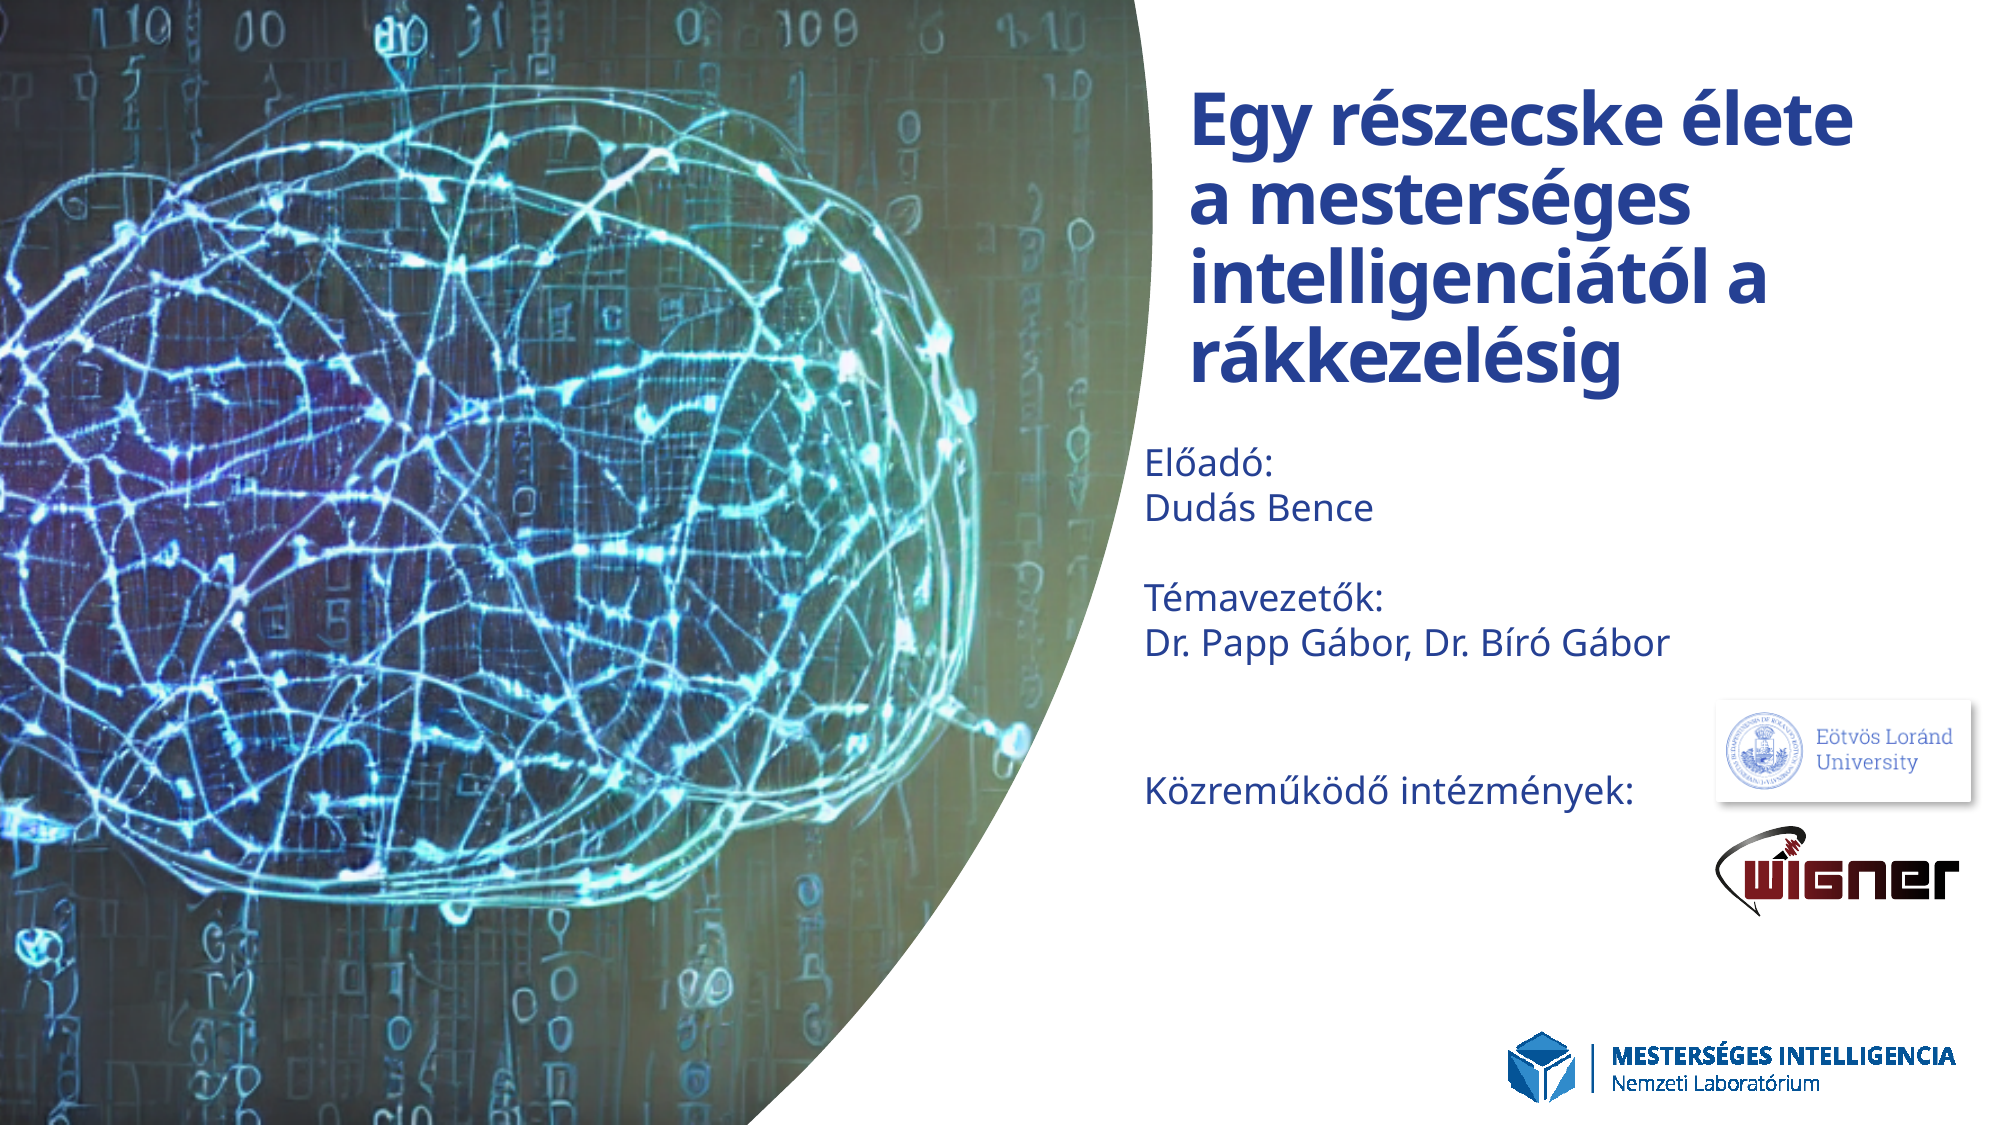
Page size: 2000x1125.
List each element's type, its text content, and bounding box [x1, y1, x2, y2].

text_box Előadó: Dudás Bence Témavezetők: Dr. Papp Gábor, Dr. Bíró Gábor Közreműködő intézmények: [1158, 431, 1710, 867]
title Egy részecske élete a mesterséges intelligenciától a rákkezelésig [1188, 0, 1859, 474]
picture [1708, 821, 1967, 921]
picture [1720, 703, 1968, 799]
picture [0, 0, 1153, 1125]
